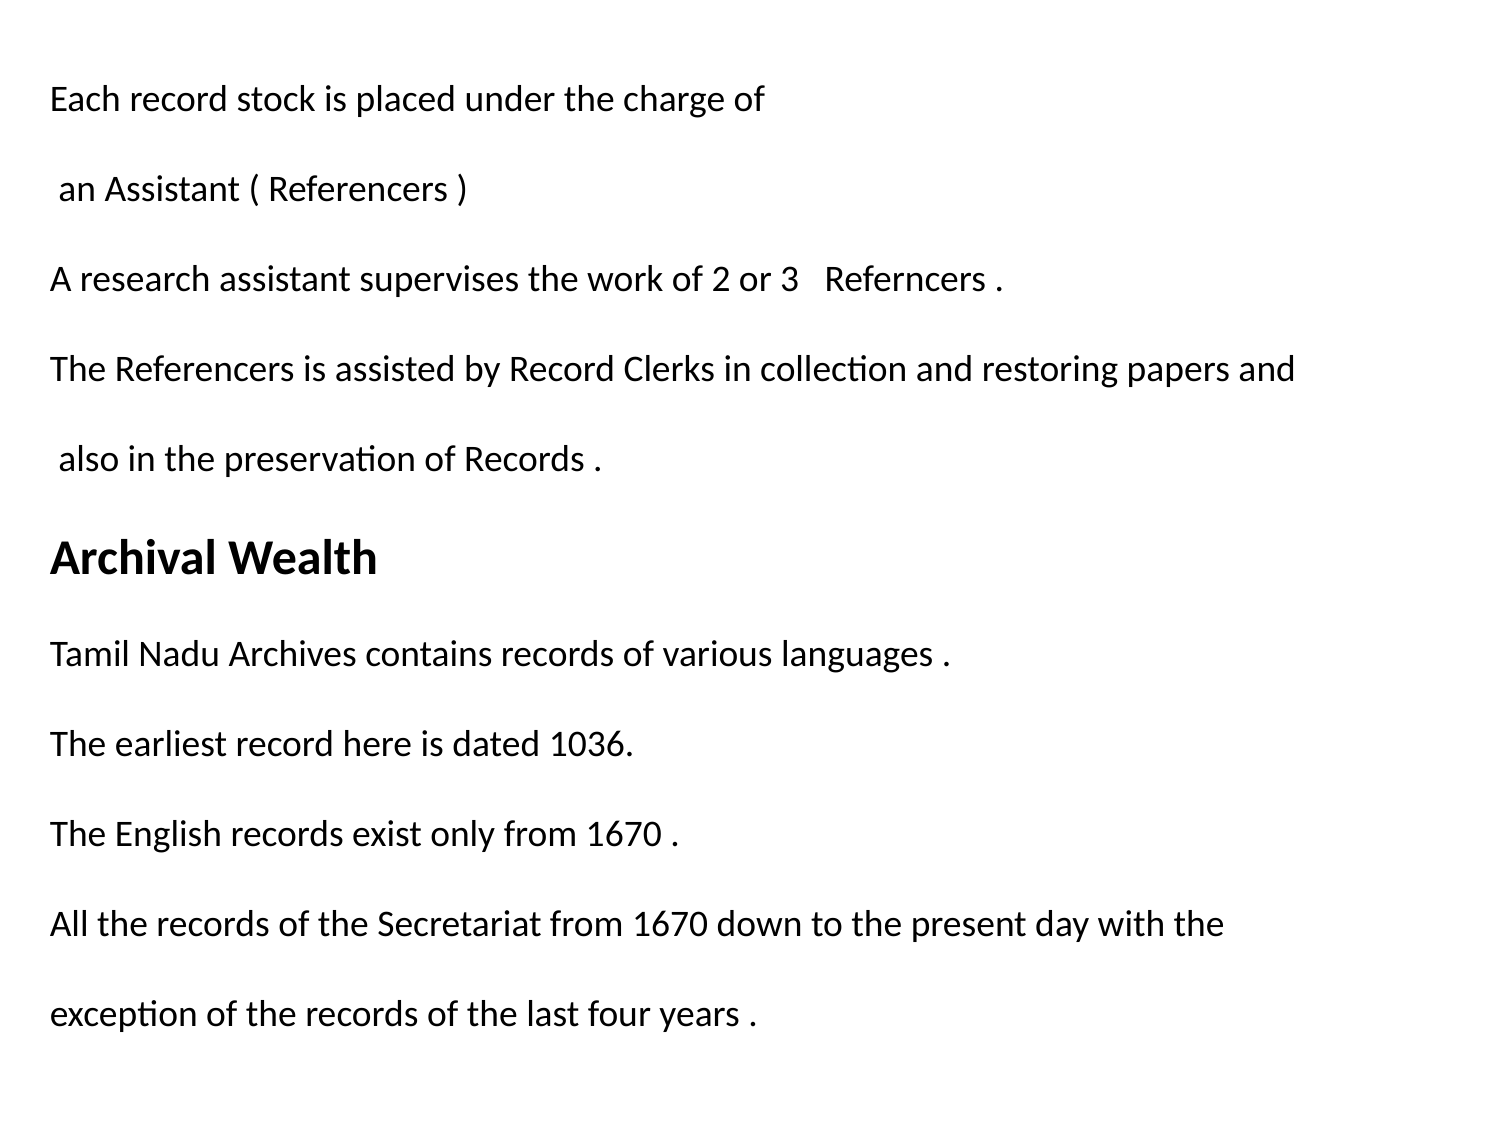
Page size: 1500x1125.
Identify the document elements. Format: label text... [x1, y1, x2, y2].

text_box Each record stock is placed under the charge of an Assistant ( Referencers ) A research assistant supervises the work of 2 or 3 Referncers . The Referencers is assisted by Record Clerks in collection and restoring papers and also in the preservation of Records . Archival Wealth Tamil Nadu Archives contains records of various languages . The earliest record here is dated 1036. The English records exist only from 1670 . All the records of the Secretariat from 1670 down to the present day with the exception of the records of the last four years . [35, 66, 1373, 1042]
